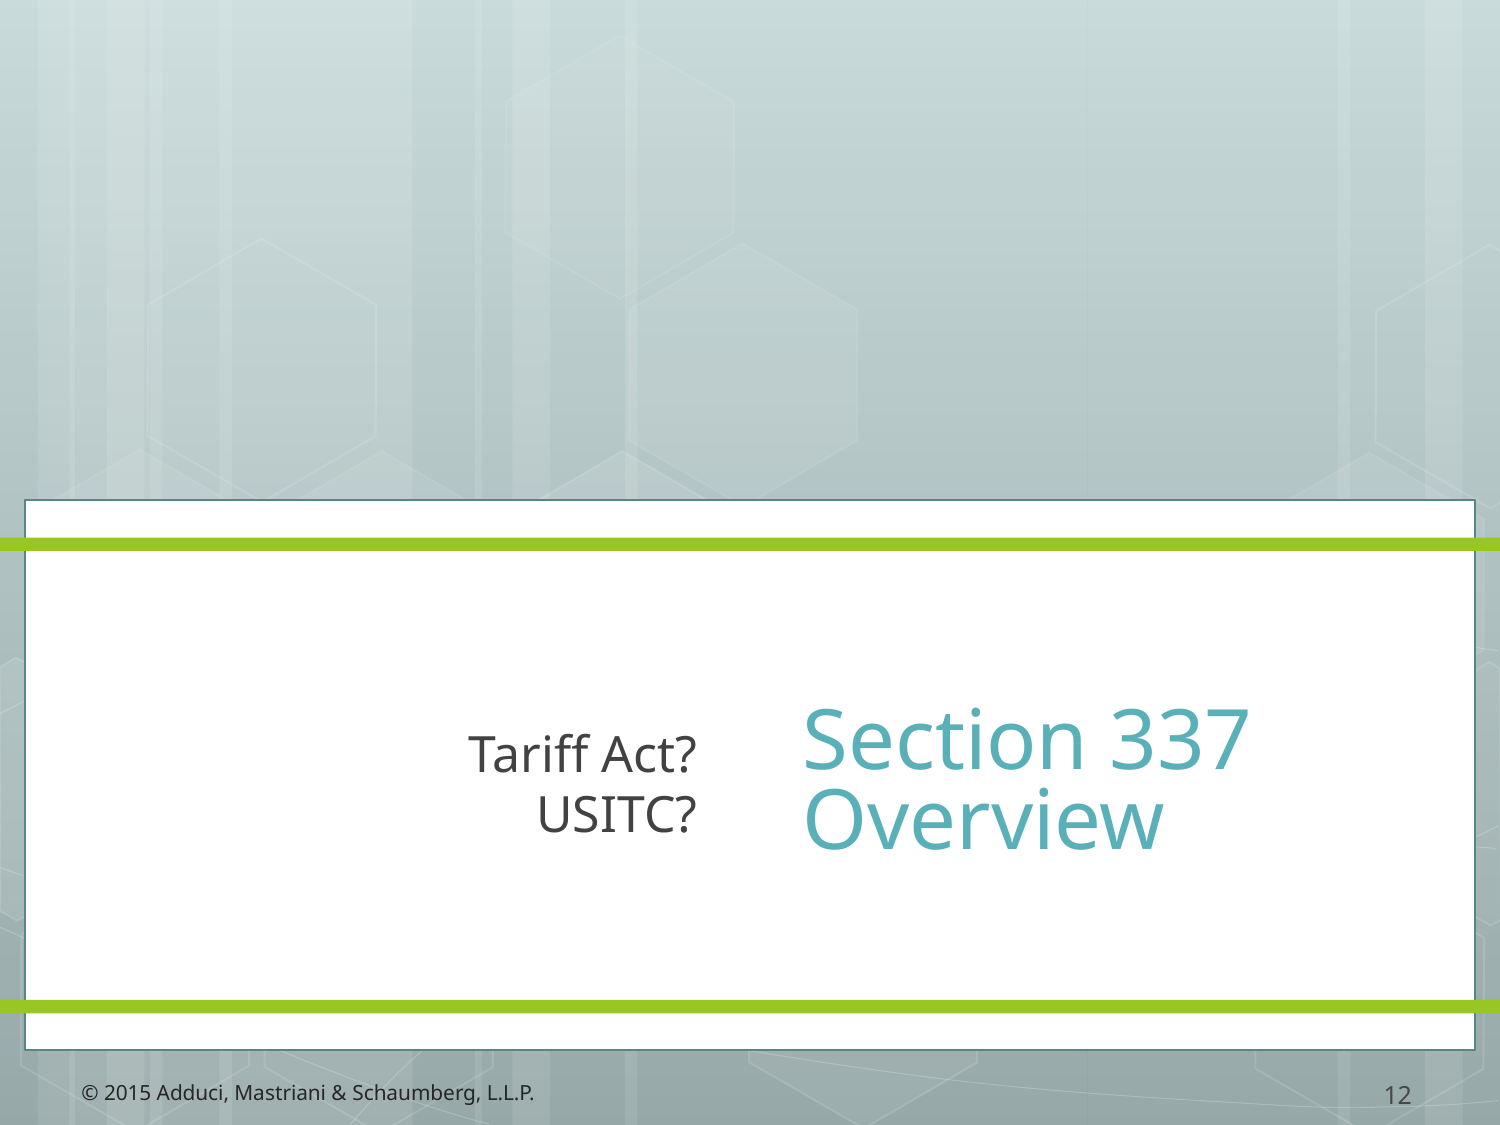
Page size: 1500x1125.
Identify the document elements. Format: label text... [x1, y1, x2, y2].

subtitle Tariff Act? USITC? [87, 679, 713, 887]
title Section 337 Overview [787, 645, 1413, 925]
slide_number 12 [1208, 1066, 1428, 1125]
